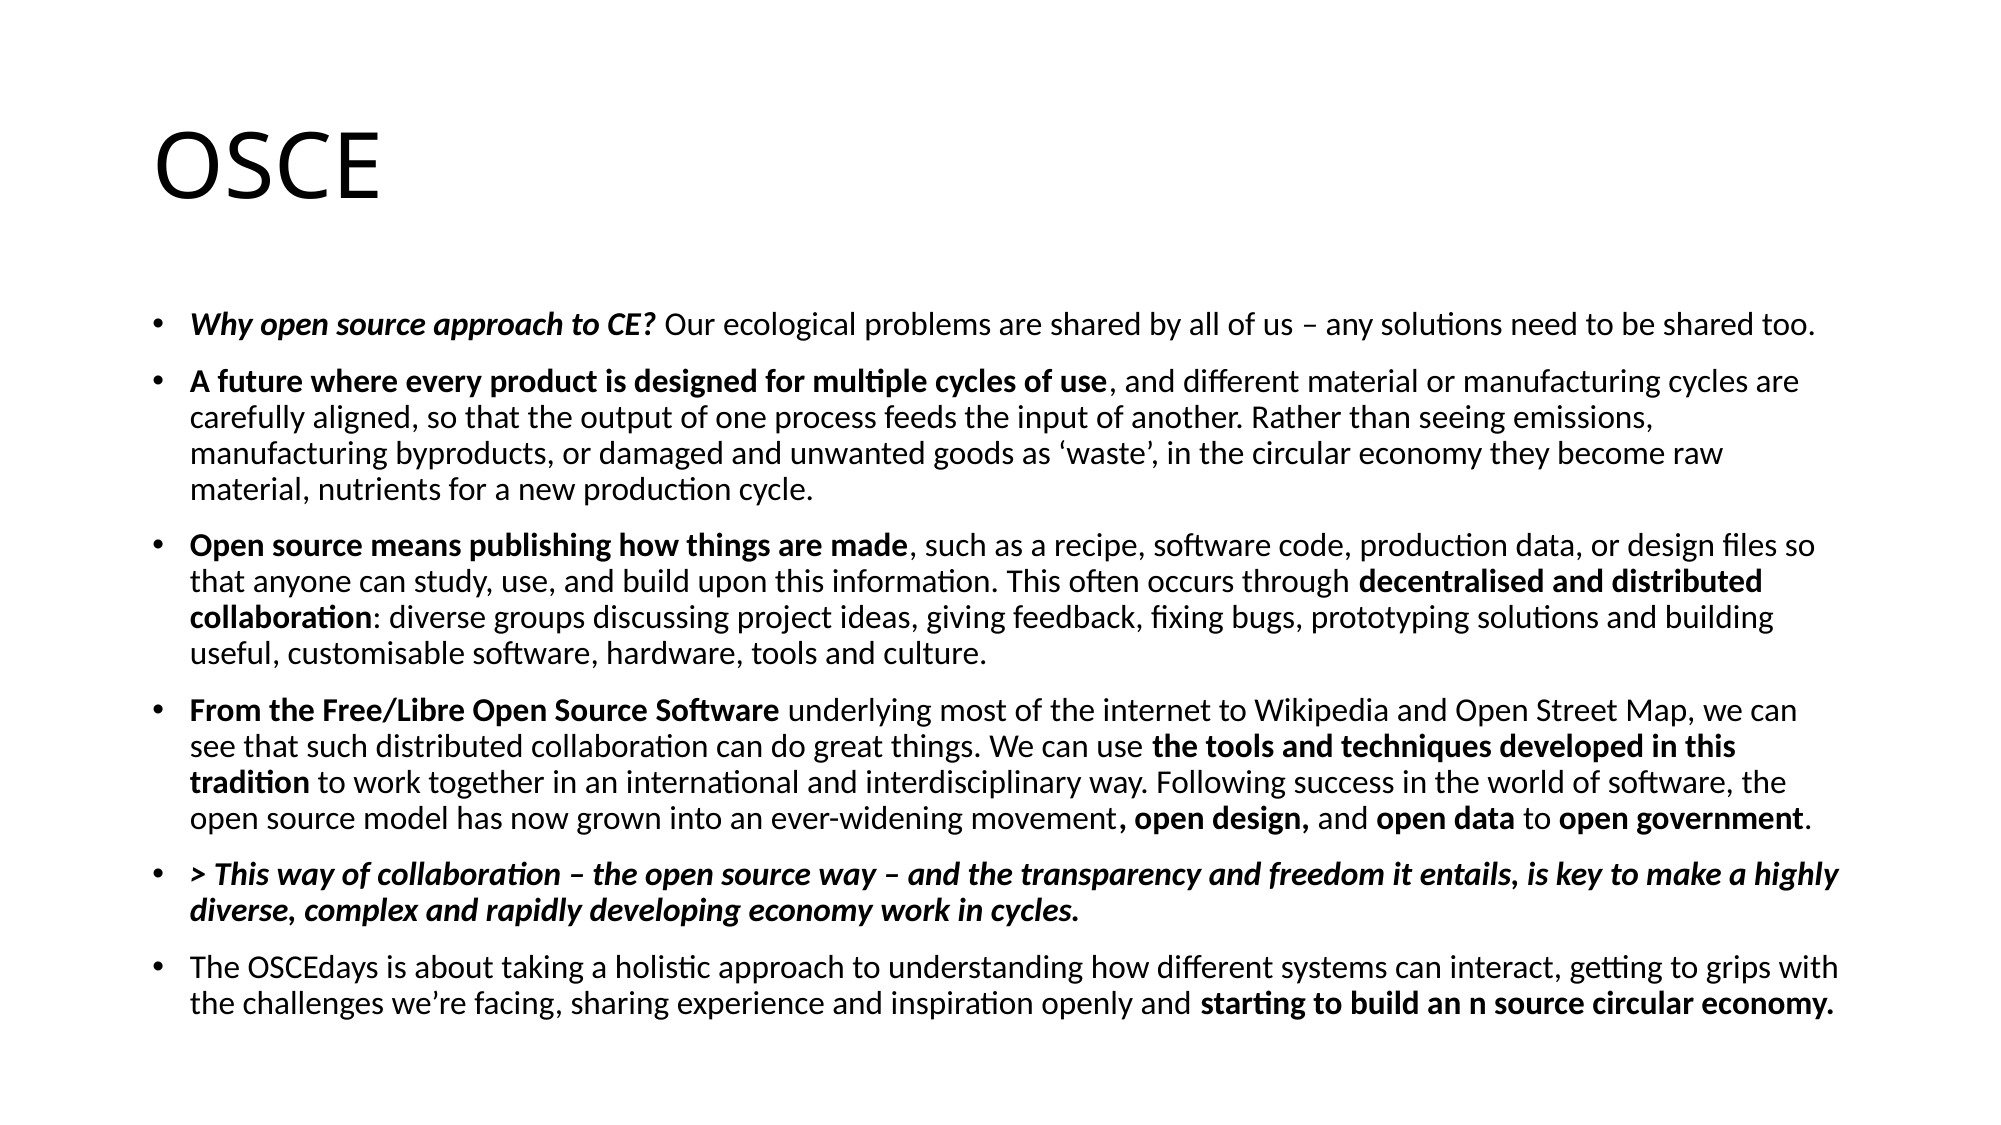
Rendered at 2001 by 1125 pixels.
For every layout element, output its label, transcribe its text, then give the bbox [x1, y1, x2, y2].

list Why open source approach to CE? Our ecological problems are shared by all of us – any solutions need to be shared too. A future where every product is designed for multiple cycles of use, and different material or manufacturing cycles are carefully aligned, so that the output of one process feeds the input of another. Rather than seeing emissions, manufacturing byproducts, or damaged and unwanted goods as ‘waste’, in the circular economy they become raw material, nutrients for a new production cycle. Open source means publishing how things are made, such as a recipe, software code, production data, or design files so that anyone can study, use, and build upon this information. This often occurs through decentralised and distributed collaboration: diverse groups discussing project ideas, giving feedback, fixing bugs, prototyping solutions and building useful, customisable software, hardware, tools and culture. From the Free/Libre Open Source Software underlying most of the internet to Wikipedia and Open Street Map, we can see that such distributed collaboration can do great things. We can use the tools and techniques developed in this tradition to work together in an international and interdisciplinary way. Following success in the world of software, the open source model has now grown into an ever-widening movement, open design, and open data to open government. > This way of collaboration – the open source way – and the transparency and freedom it entails, is key to make a highly diverse, complex and rapidly developing economy work in cycles. The OSCEdays is about taking a holistic approach to understanding how different systems can interact, getting to grips with the challenges we’re facing, sharing experience and inspiration openly and starting to build an n source circular economy. [137, 299, 1863, 1014]
title OSCE [137, 59, 1863, 278]
